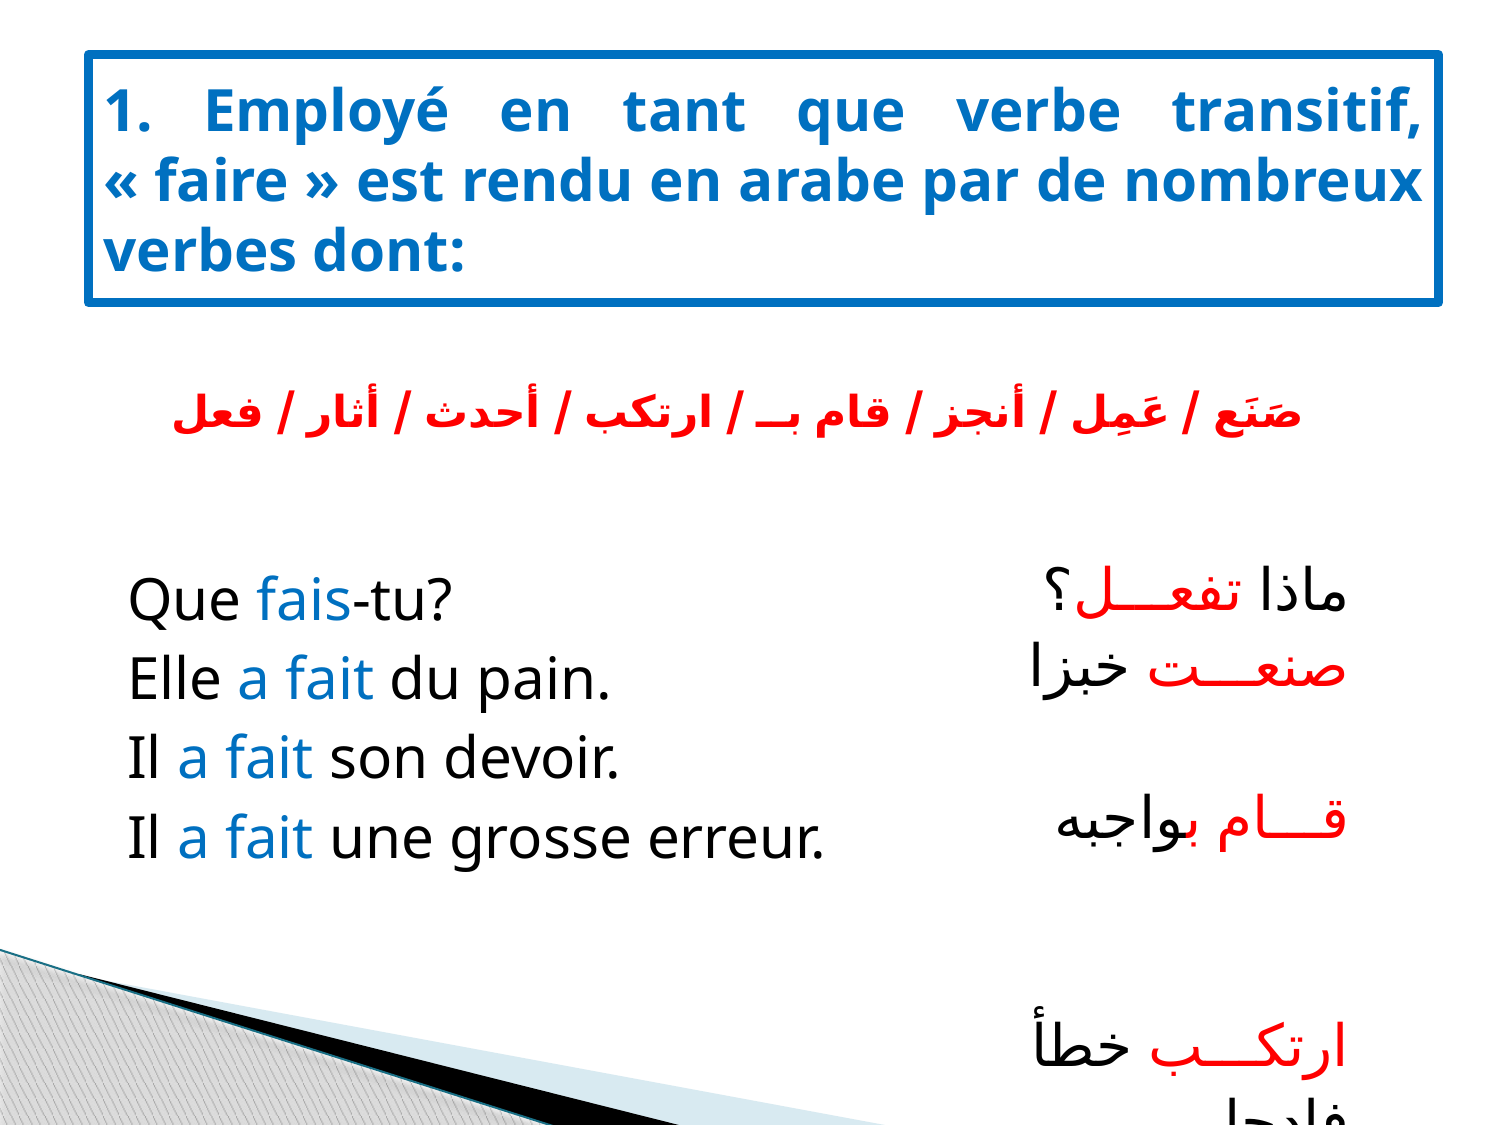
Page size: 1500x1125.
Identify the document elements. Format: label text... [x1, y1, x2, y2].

list صَنَع / عَمِل / أنجز / قام ﺑــ / ارتكب / أحدث / أثار / فعل [75, 326, 1425, 480]
table_header Que fais-tu? Elle a fait du pain. Il a fait son devoir. Il a fait une grosse erreur. [112, 551, 926, 1125]
title 1. Employé en tant que verbe transitif, « faire » est rendu en arabe par de nombreux verbes dont: [84, 50, 1443, 307]
table_header ماذا تفعـــل؟ صنعـــت خبزا قـــام بواجبه ارتكـــب خطأ فادحا [926, 551, 1364, 1125]
